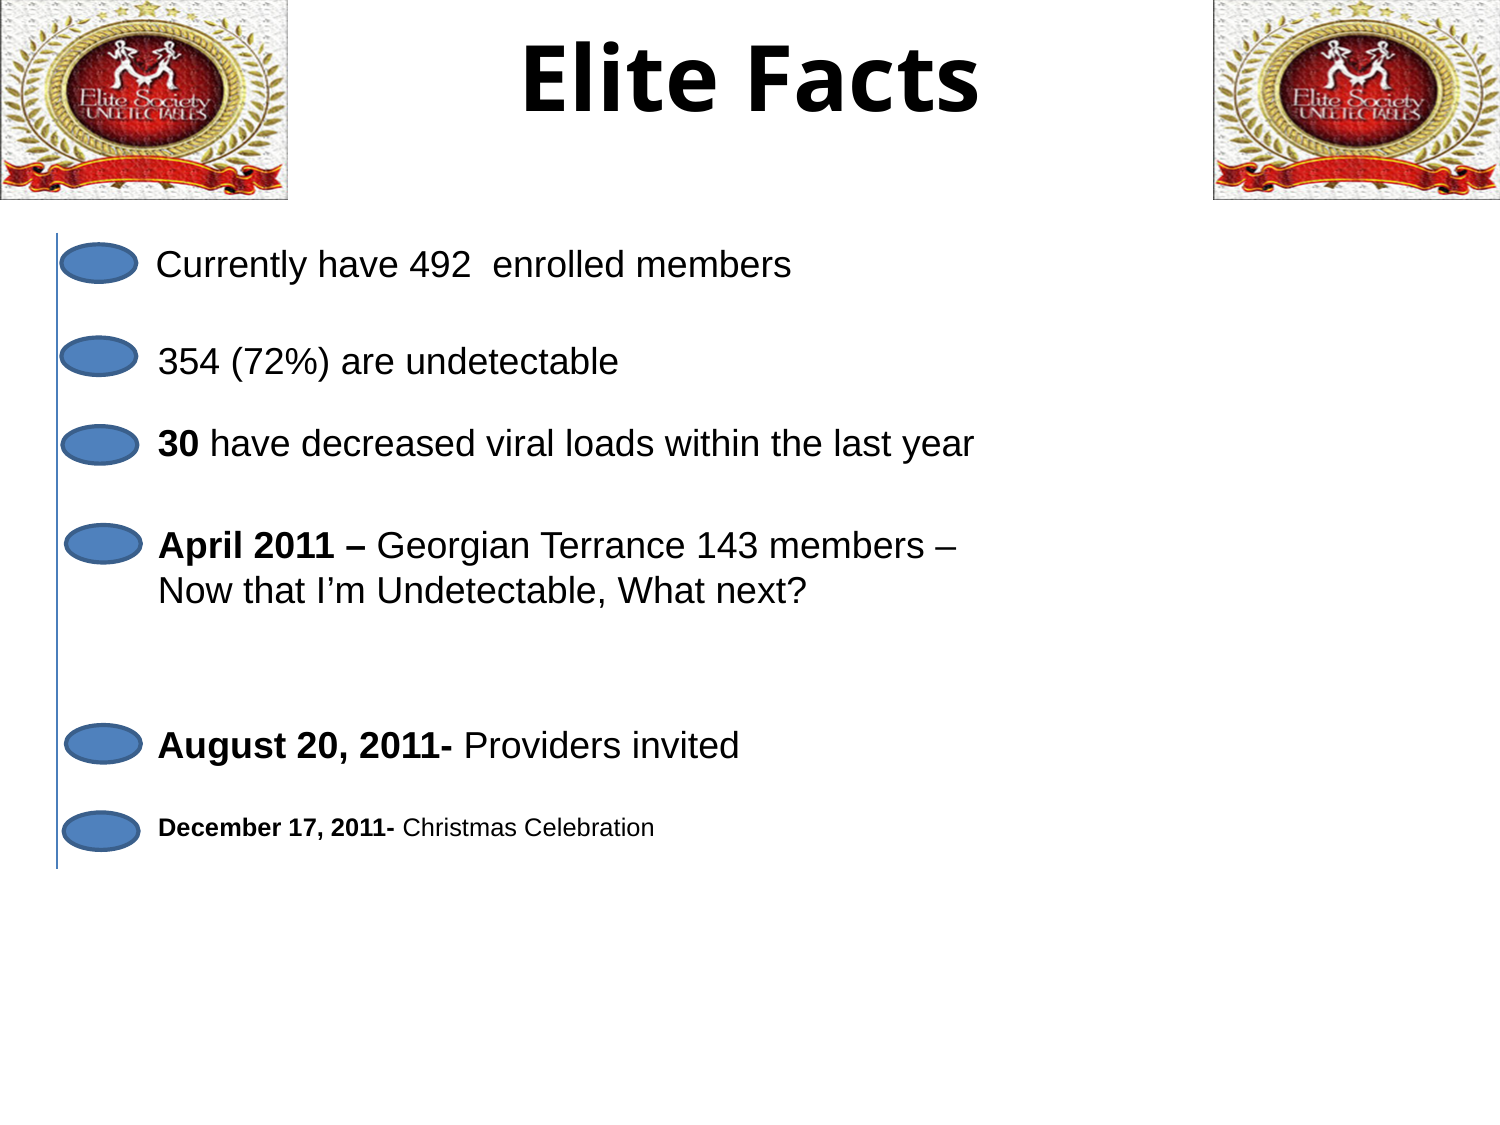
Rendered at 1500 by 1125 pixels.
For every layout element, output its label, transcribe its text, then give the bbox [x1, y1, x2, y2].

text_box [63, 522, 143, 565]
text_box [62, 335, 139, 378]
text_box Currently have 492 enrolled members [140, 232, 850, 293]
text_box [62, 242, 139, 284]
picture [0, 0, 289, 201]
list December 17, 2011- Christmas Celebration [143, 778, 1214, 850]
text_box [62, 810, 141, 853]
text_box 354 (72%) are undetectable [143, 329, 756, 390]
text_box April 2011 – Georgian Terrance 143 members – Now that I’m Undetectable, What next? [143, 513, 1125, 619]
picture [1212, 0, 1500, 201]
text_box August 20, 2011- Providers invited [133, 713, 848, 774]
text_box [62, 424, 140, 466]
text_box [63, 722, 133, 765]
text_box 30 have decreased viral loads within the last year [143, 411, 1100, 472]
title Elite Facts [293, 44, 1207, 138]
